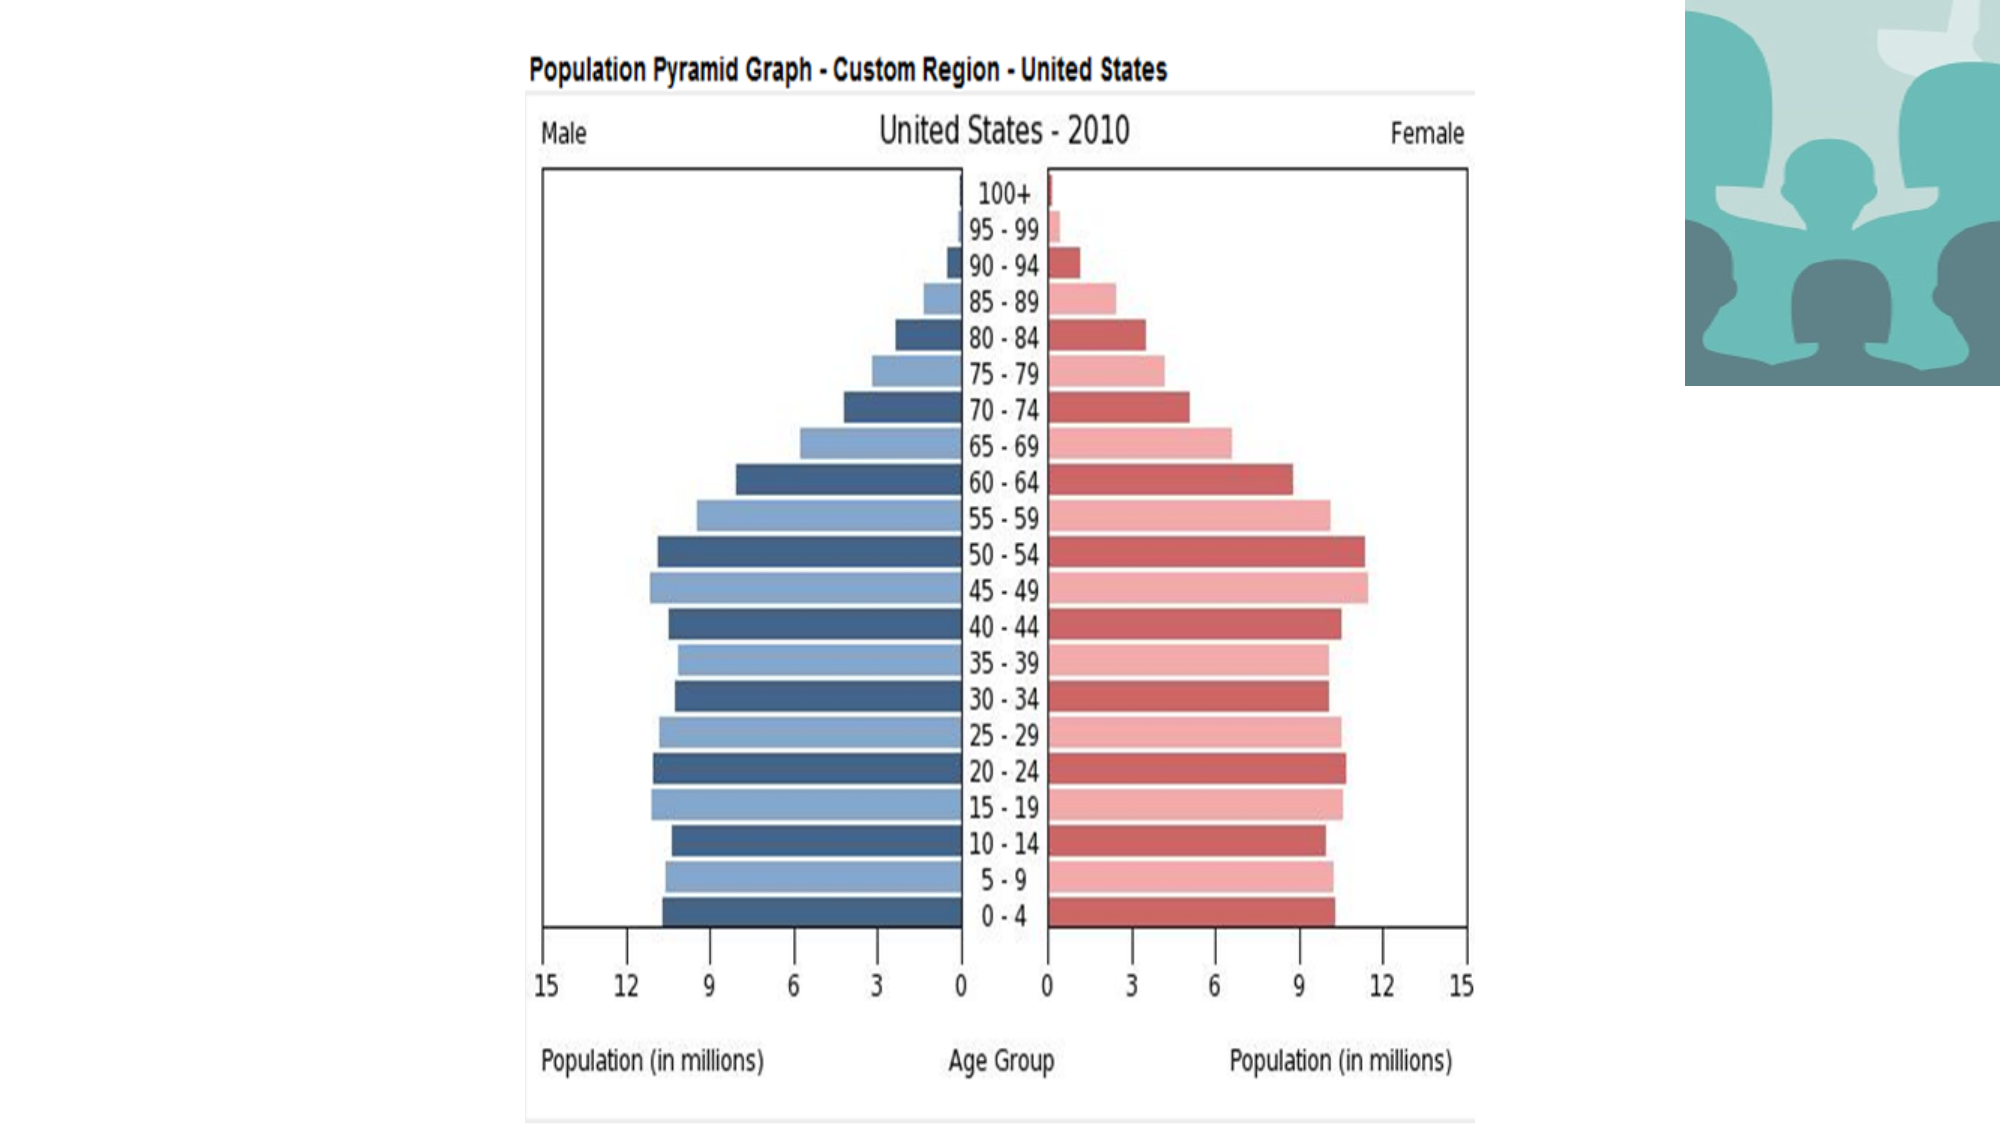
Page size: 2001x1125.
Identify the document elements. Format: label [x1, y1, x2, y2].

picture [1685, 0, 2000, 386]
picture [525, 0, 1475, 1125]
